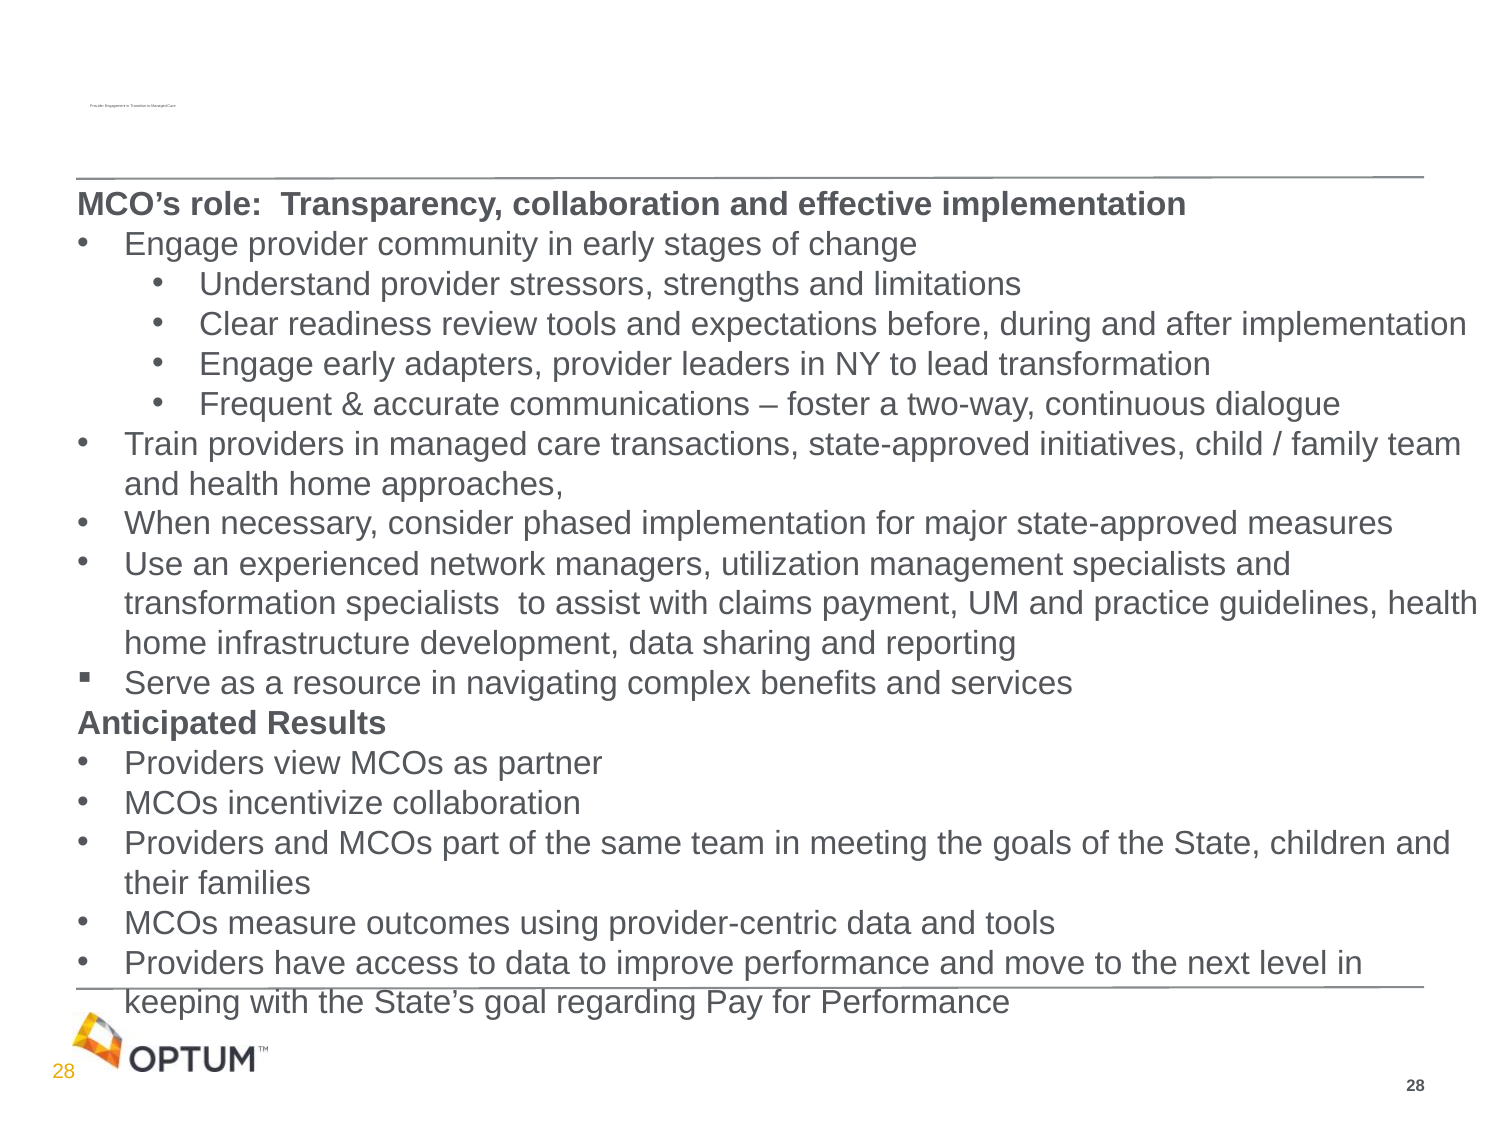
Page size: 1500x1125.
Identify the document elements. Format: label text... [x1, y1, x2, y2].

slide_number 28 [37, 1050, 62, 1088]
title Provider Engagement in Transition to Managed Care [75, 45, 1425, 117]
text_box MCO’s role: Transparency, collaboration and effective implementation Engage provider community in early stages of change Understand provider stressors, strengths and limitations Clear readiness review tools and expectations before, during and after implementation Engage early adapters, provider leaders in NY to lead transformation Frequent & accurate communications – foster a two-way, continuous dialogue Train providers in managed care transactions, state-approved initiatives, child / family team and health home approaches, When necessary, consider phased implementation for major state-approved measures Use an experienced network managers, utilization management specialists and transformation specialists to assist with claims payment, UM and practice guidelines, health home infrastructure development, data sharing and reporting Serve as a resource in navigating complex benefits and services Anticipated Results Providers view MCOs as partner MCOs incentivize collaboration Providers and MCOs part of the same team in meeting the goals of the State, children and their families MCOs measure outcomes using provider-centric data and tools Providers have access to data to improve performance and move to the next level in keeping with the State’s goal regarding Pay for Performance [62, 174, 1500, 1125]
